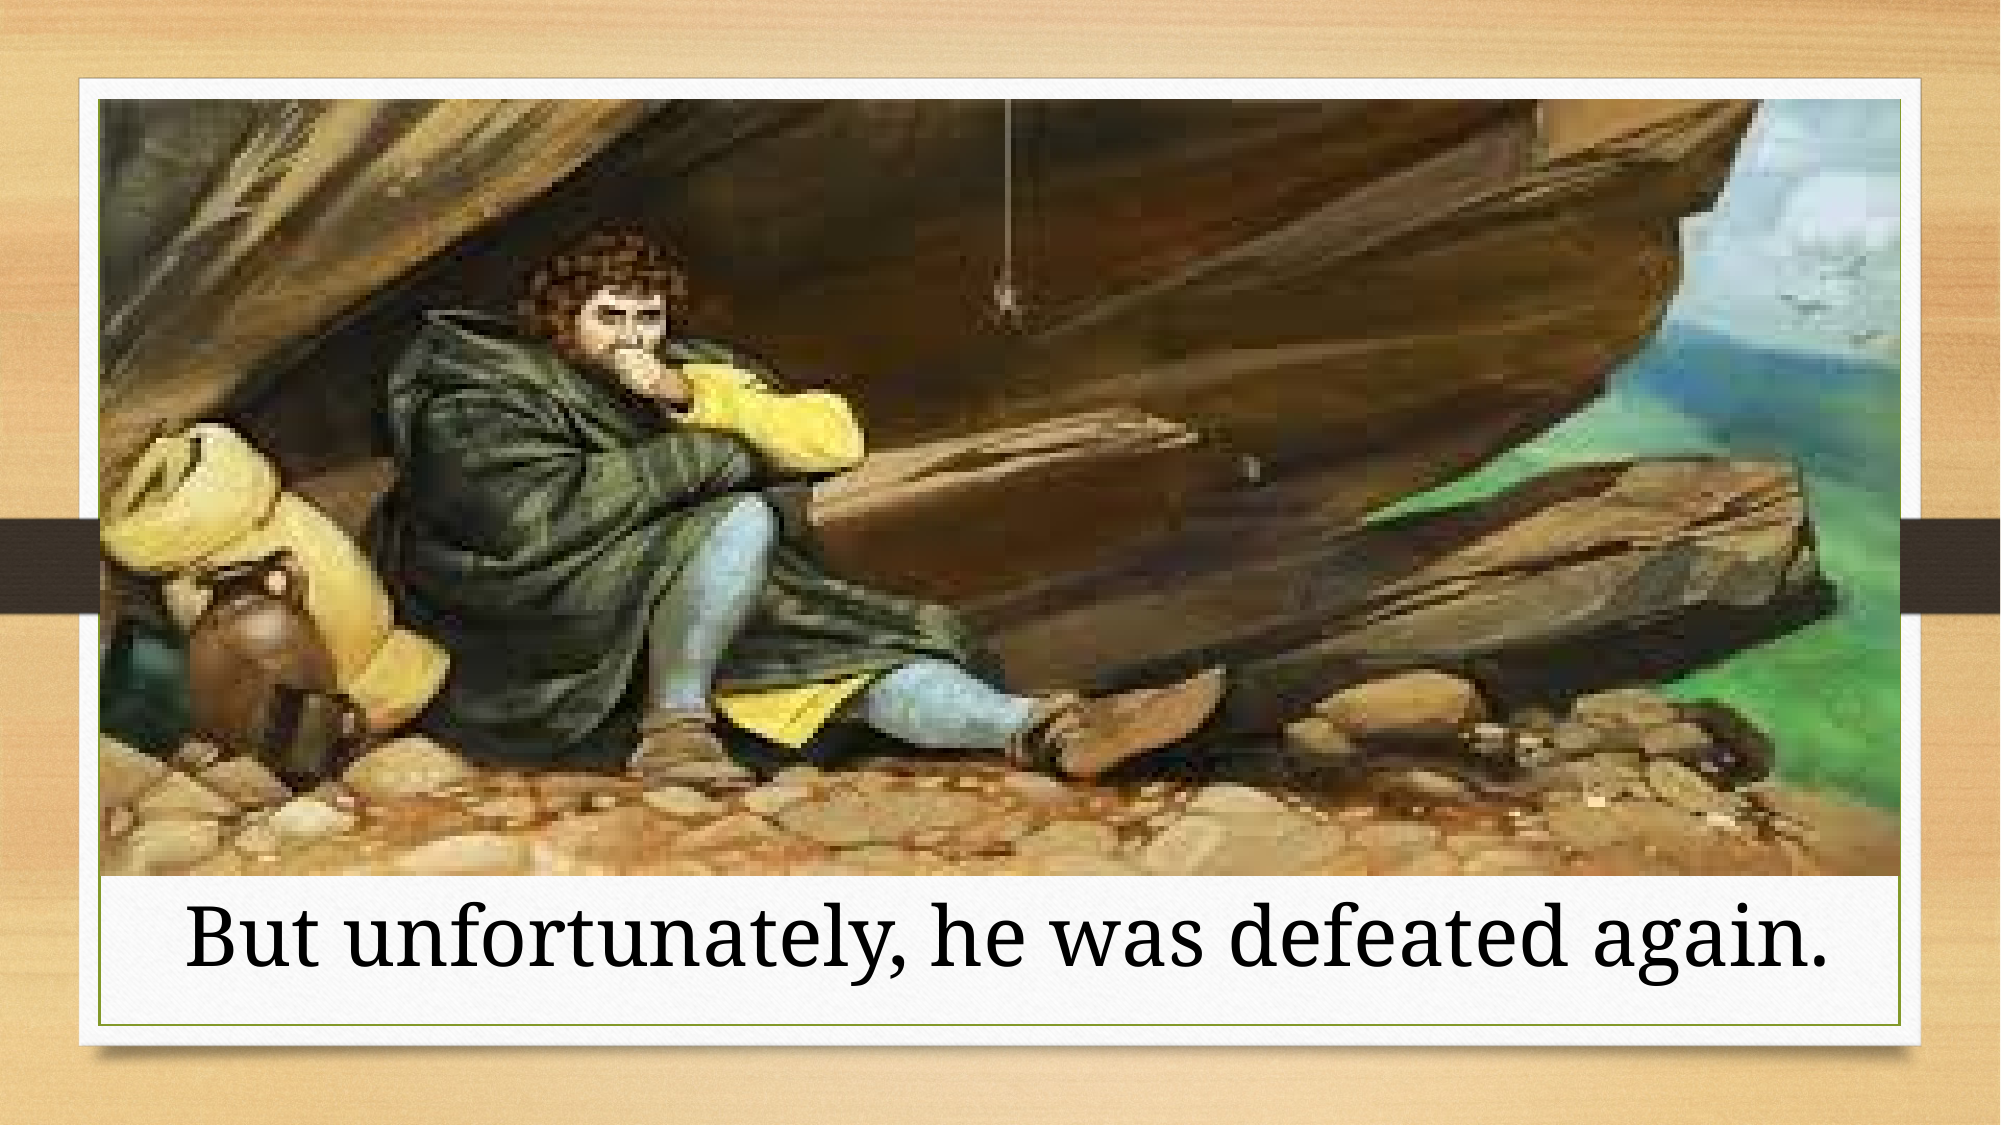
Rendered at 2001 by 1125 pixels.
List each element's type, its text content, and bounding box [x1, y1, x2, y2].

text_box But unfortunately, he was defeated again. [132, 876, 1884, 991]
picture [0, 0, 2001, 1125]
